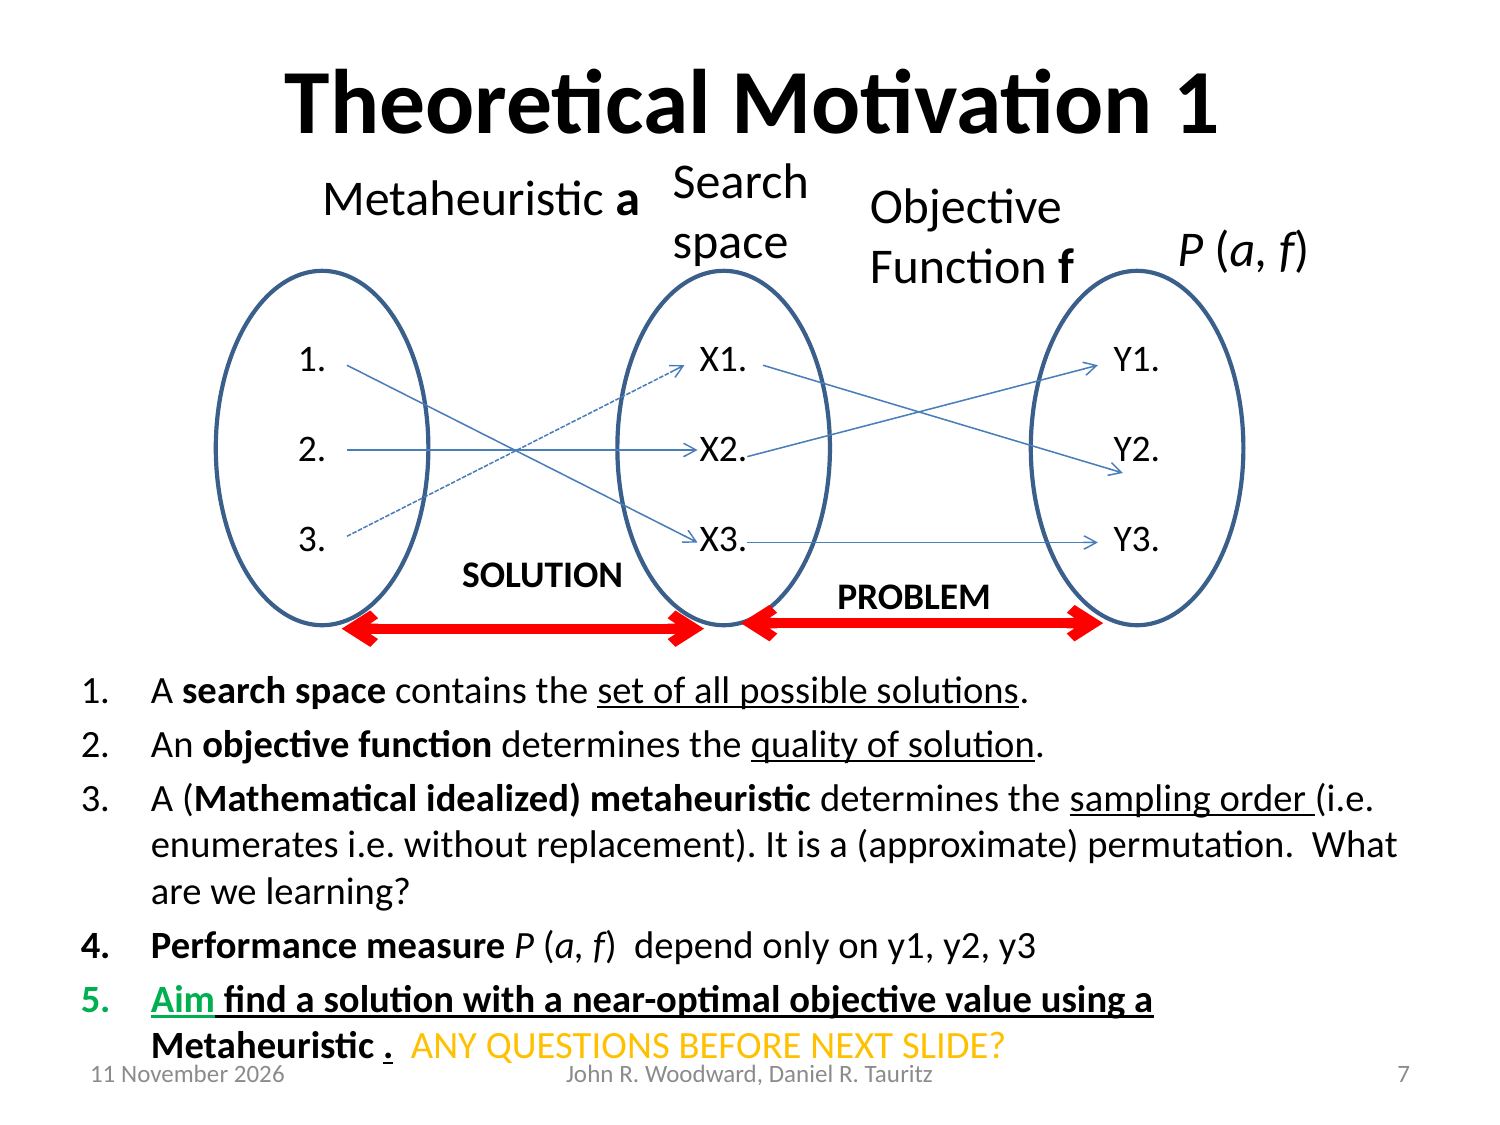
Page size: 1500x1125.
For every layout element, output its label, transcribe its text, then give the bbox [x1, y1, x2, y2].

footer John R. Woodward, Daniel R. Tauritz [512, 1042, 988, 1103]
list A search space contains the set of all possible solutions. An objective function determines the quality of solution. A (Mathematical idealized) metaheuristic determines the sampling order (i.e. enumerates i.e. without replacement). It is a (approximate) permutation. What are we learning? Performance measure P (a, f) depend only on y1, y2, y3 Aim find a solution with a near-optimal objective value using a Metaheuristic . ANY QUESTIONS BEFORE NEXT SLIDE? [65, 656, 1416, 1077]
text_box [215, 140, 1244, 629]
slide_number 7 [1074, 1042, 1425, 1103]
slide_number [75, 1042, 425, 1103]
title Theoretical Motivation 1 [78, 2, 1428, 191]
text_box P (a, f) [1248, 209, 1325, 284]
